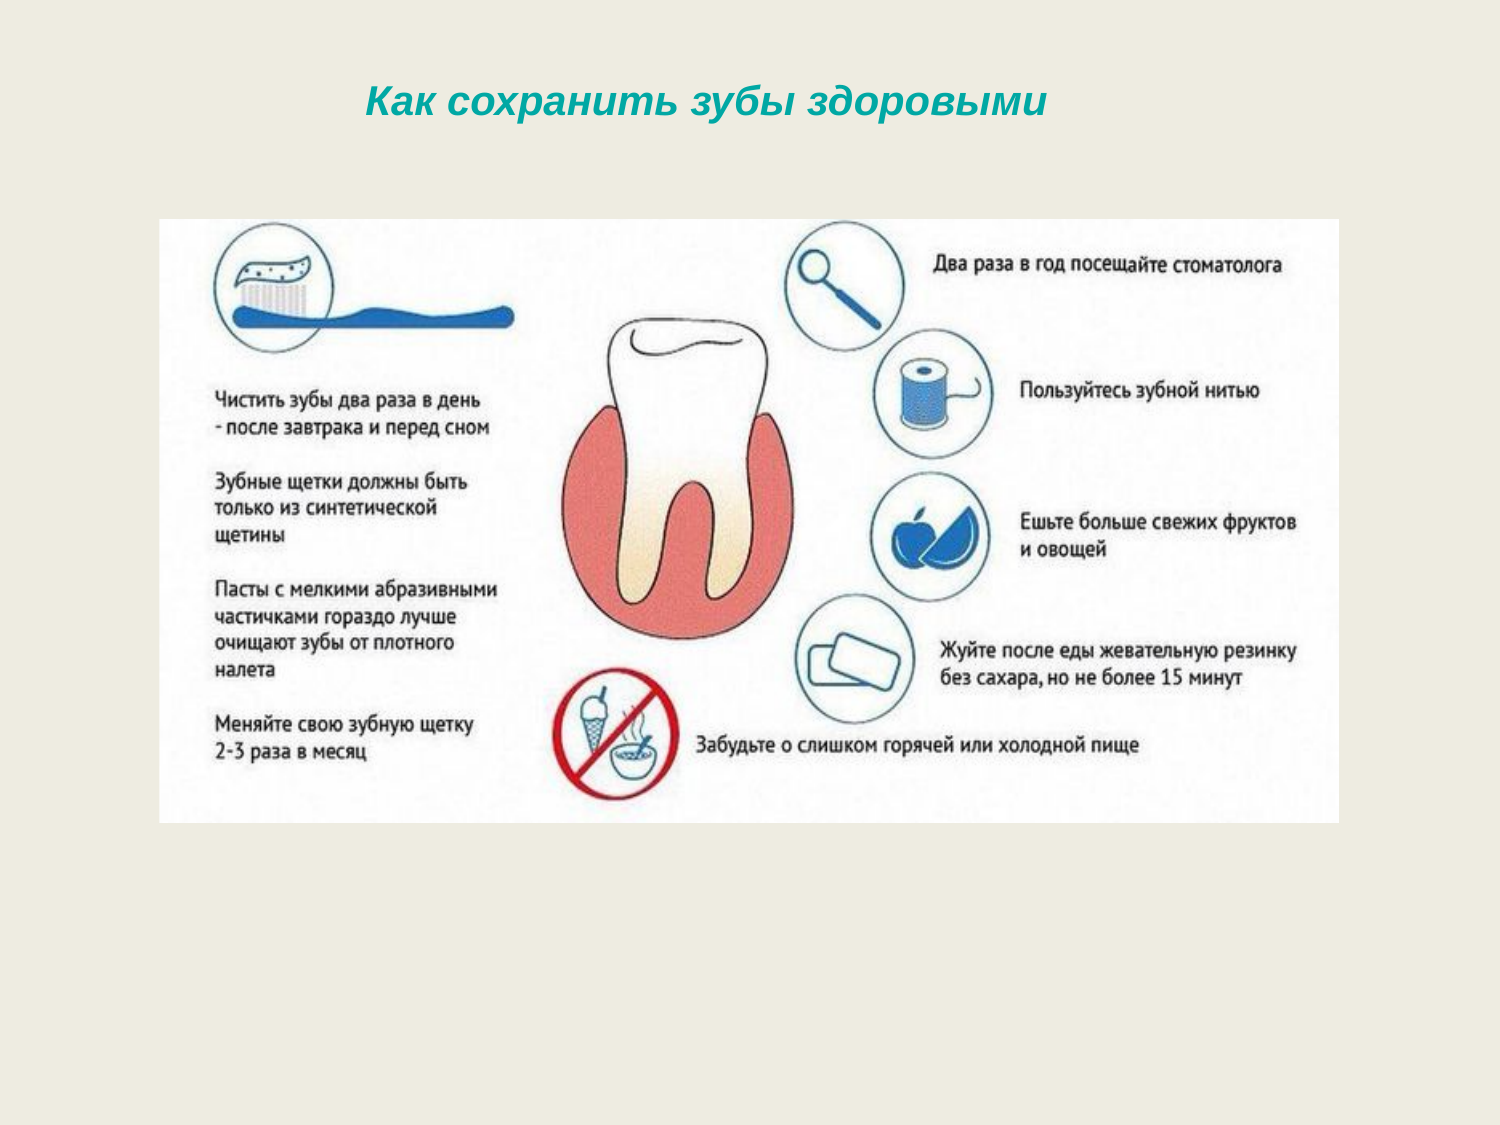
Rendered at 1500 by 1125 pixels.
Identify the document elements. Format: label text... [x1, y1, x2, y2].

picture [159, 219, 1339, 823]
text_box Как сохранить зубы здоровыми [350, 66, 1063, 132]
